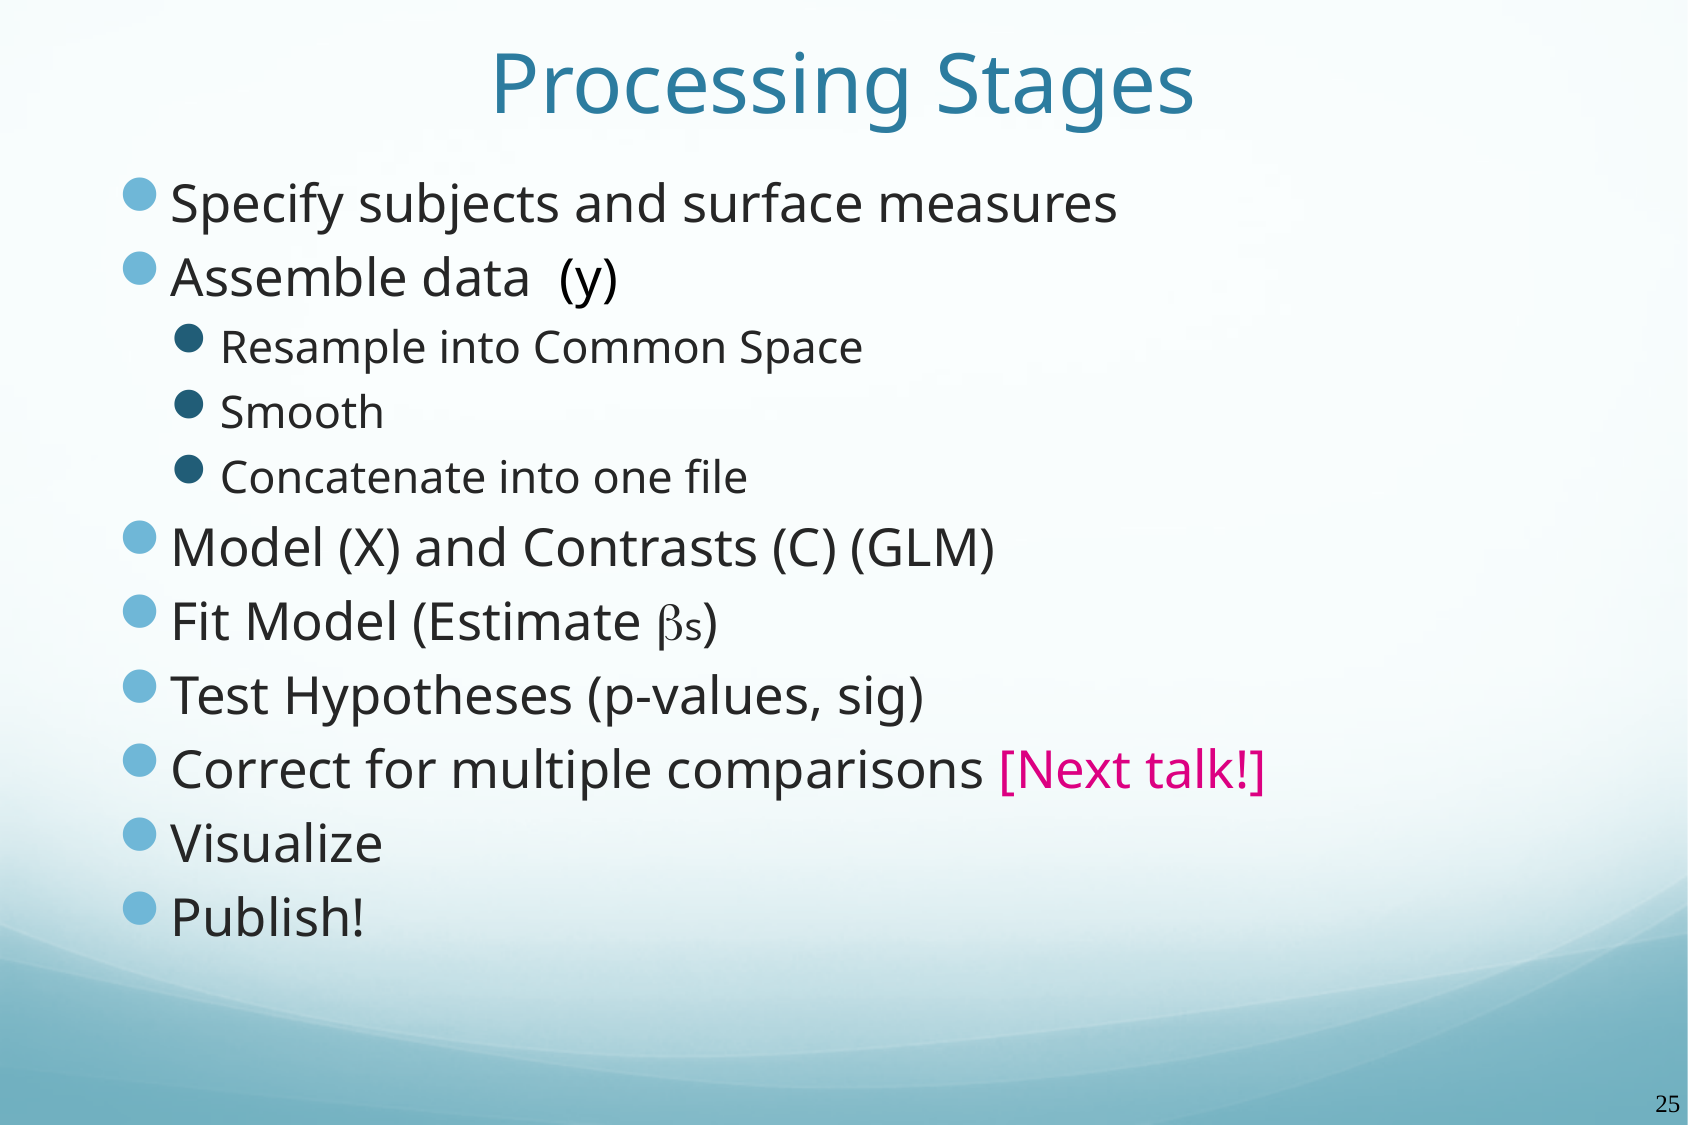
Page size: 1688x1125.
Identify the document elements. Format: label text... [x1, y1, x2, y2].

title Processing Stages [101, 17, 1586, 138]
list Specify subjects and surface measures Assemble data (y) Resample into Common Space Smooth Concatenate into one file Model (X) and Contrasts (C) (GLM) Fit Model (Estimate bs) Test Hypotheses (p-values, sig) Correct for multiple comparisons [Next talk!] Visualize Publish! [103, 162, 1584, 963]
